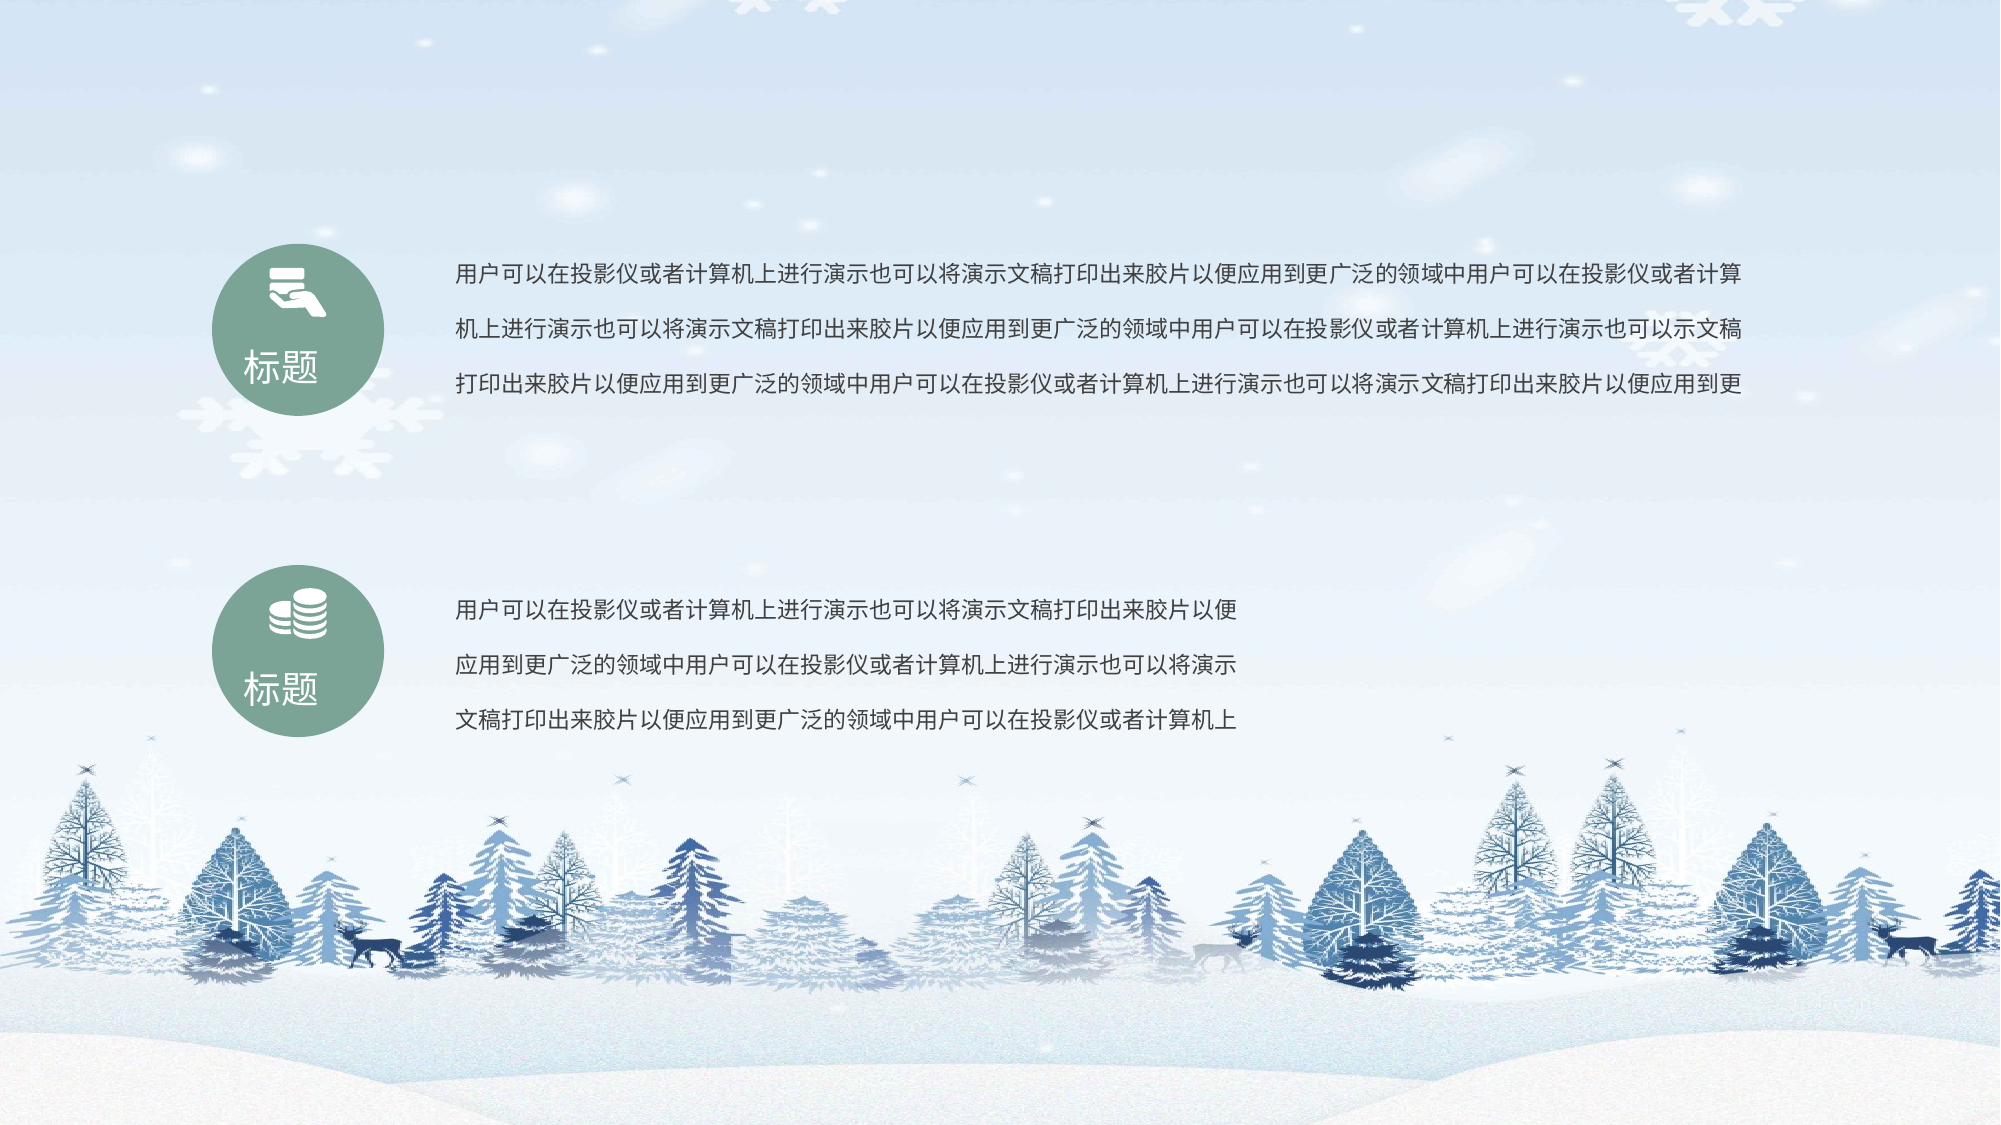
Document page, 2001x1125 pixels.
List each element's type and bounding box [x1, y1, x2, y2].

text_box [211, 560, 1258, 737]
picture [0, 0, 2000, 1125]
text_box [211, 225, 1771, 463]
